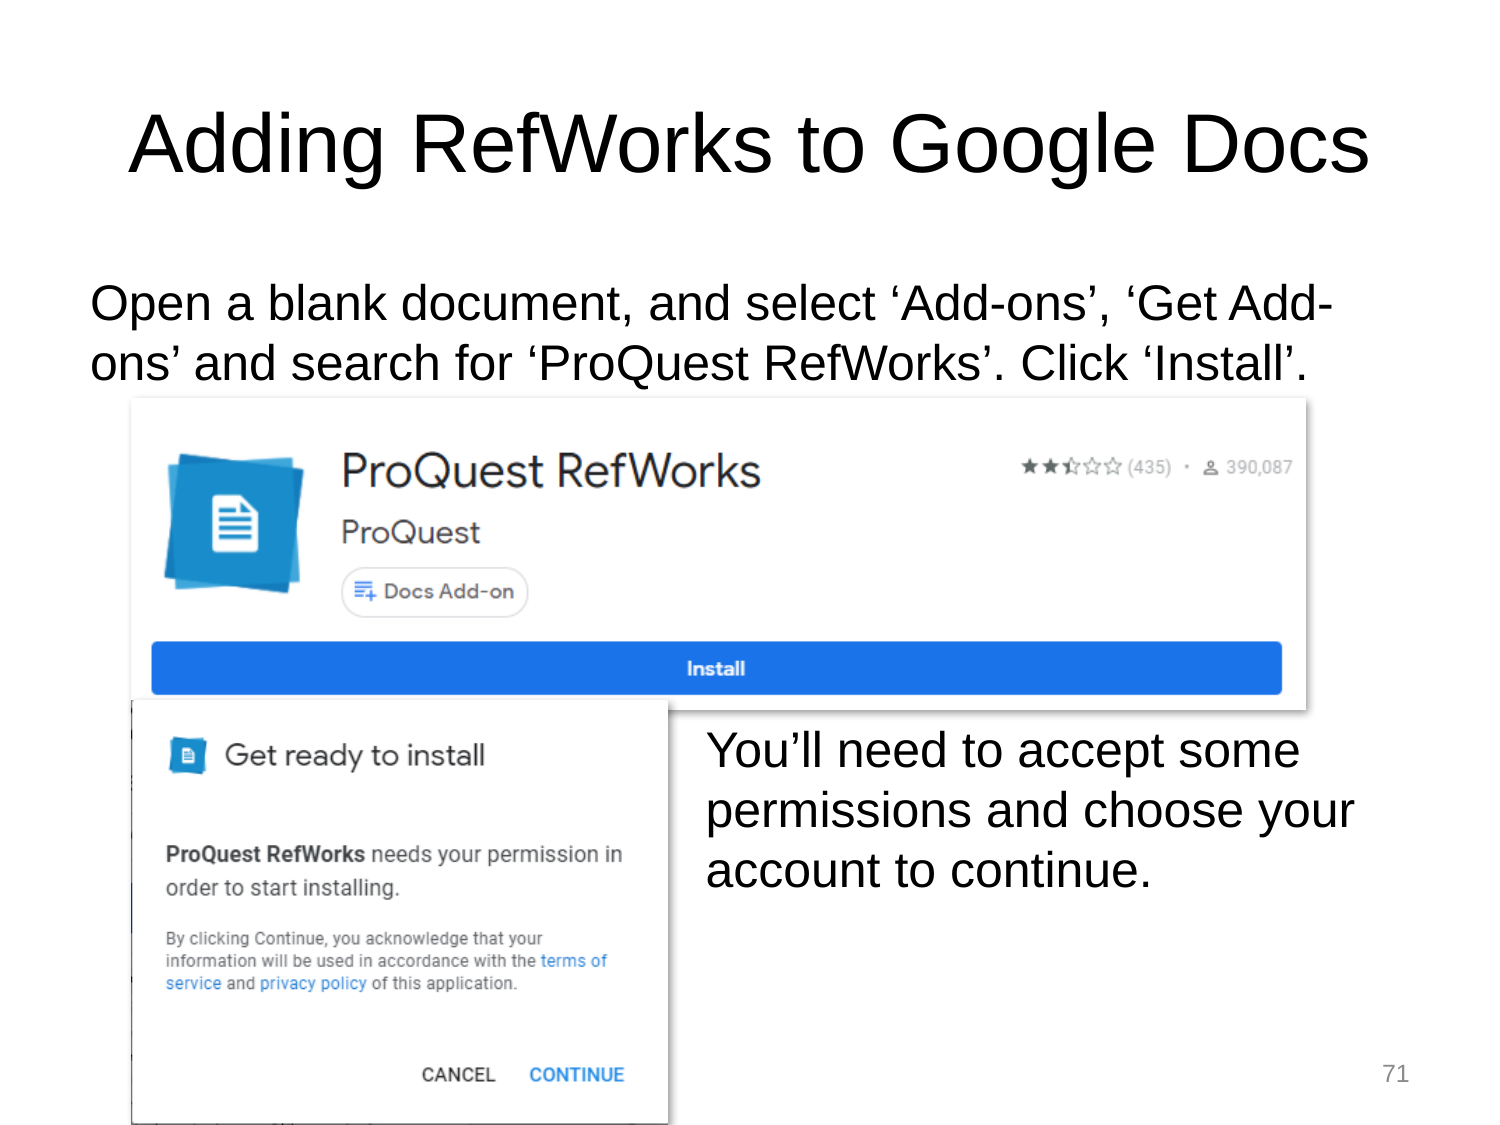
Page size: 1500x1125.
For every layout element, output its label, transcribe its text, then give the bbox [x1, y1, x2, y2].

slide_number 71 [1074, 1042, 1425, 1103]
title Adding RefWorks to Google Docs [74, 44, 1426, 233]
list Open a blank document, and select ‘Add-ons’, ‘Get Add-ons’ and search for ‘ProQuest RefWorks’. Click ‘Install’. [74, 262, 1426, 710]
picture [130, 398, 1306, 1125]
text_box You’ll need to accept some permissions and choose your account to continue. [690, 709, 1400, 905]
